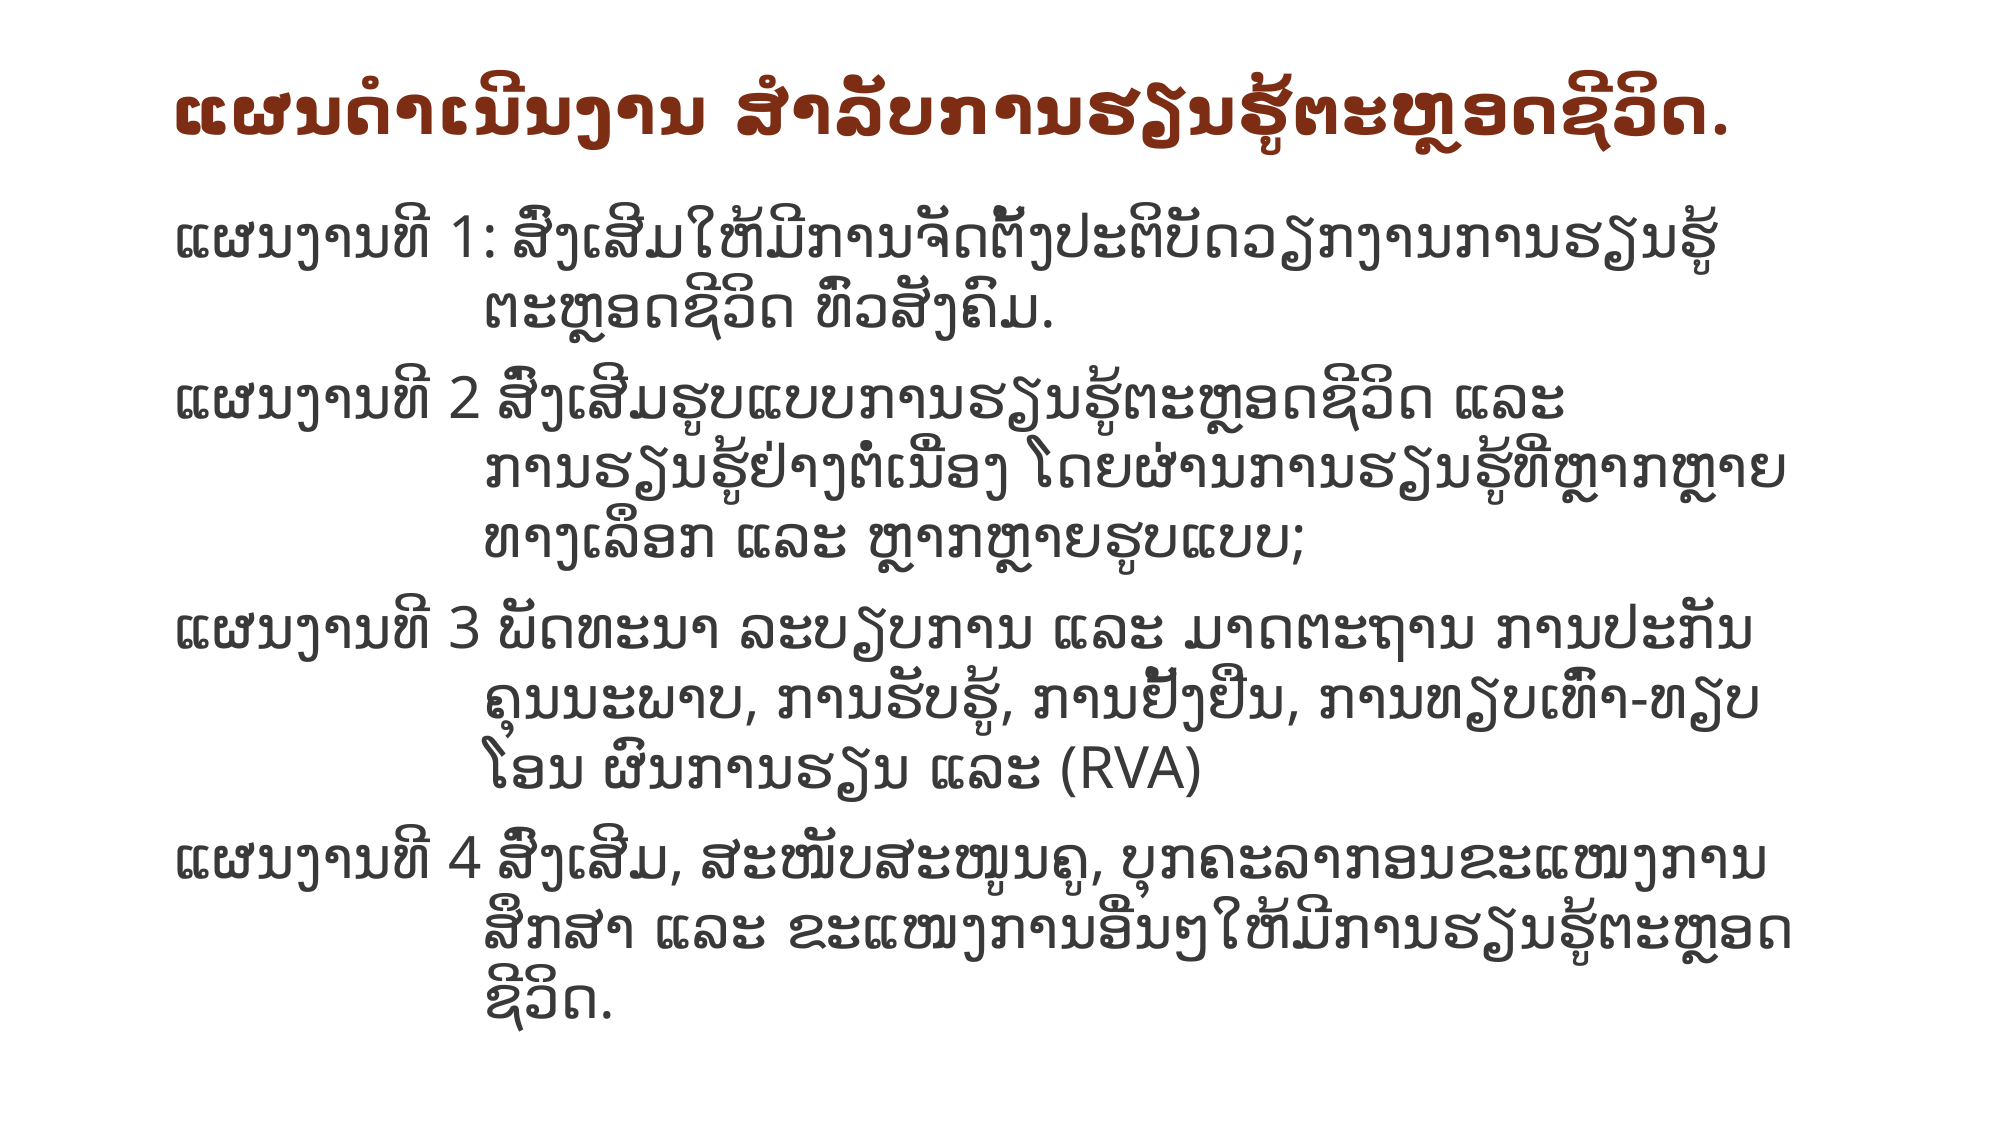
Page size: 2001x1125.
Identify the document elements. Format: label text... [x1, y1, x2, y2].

title ແຜນດຳເນີນງານ ສຳລັບການຮຽນຮູ້ຕະຫຼອດຊີວິດ. [156, 34, 1863, 192]
list ແຜນງານທີ 1: ສົ່ງເສີມໃຫ້ມີການຈັດຕັ້ງປະຕິບັດວຽກງານການຮຽນຮູ້ຕະຫຼອດຊີວິດ ທົ່ວສັງຄົມ. ແຜນງານທີ 2 ສົ່ງເສີມຮູບແບບການຮຽນຮູ້ຕະຫຼອດຊີວິດ ແລະ ການຮຽນຮູ້ຢ່າງຕໍ່ເນື່ອງ ໂດຍຜ່ານການຮຽນຮູ້ທີ່ຫຼາກຫຼາຍທາງເລຶອກ ແລະ ຫຼາກຫຼາຍຮູບແບບ; ແຜນງານທີ 3 ພັດທະນາ ລະບຽບການ ແລະ ມາດຕະຖານ ການປະກັນຄຸນນະພາບ, ການຮັບຮູ້, ການຢັ້ງຢືນ, ການທຽບເທົ່າ-ທຽບໂອນ ຜົນການຮຽນ ແລະ (RVA) ແຜນງານທີ 4 ສົ່ງເສີມ, ສະໜັບສະໜູນຄູ, ບຸກຄະລາກອນຂະແໜງການສຶກສາ ແລະ ຂະແໜງການອື່ນໆໃຫ້ມີການຮຽນຮູ້ຕະຫຼອດຊີວິດ. [159, 192, 1863, 1091]
